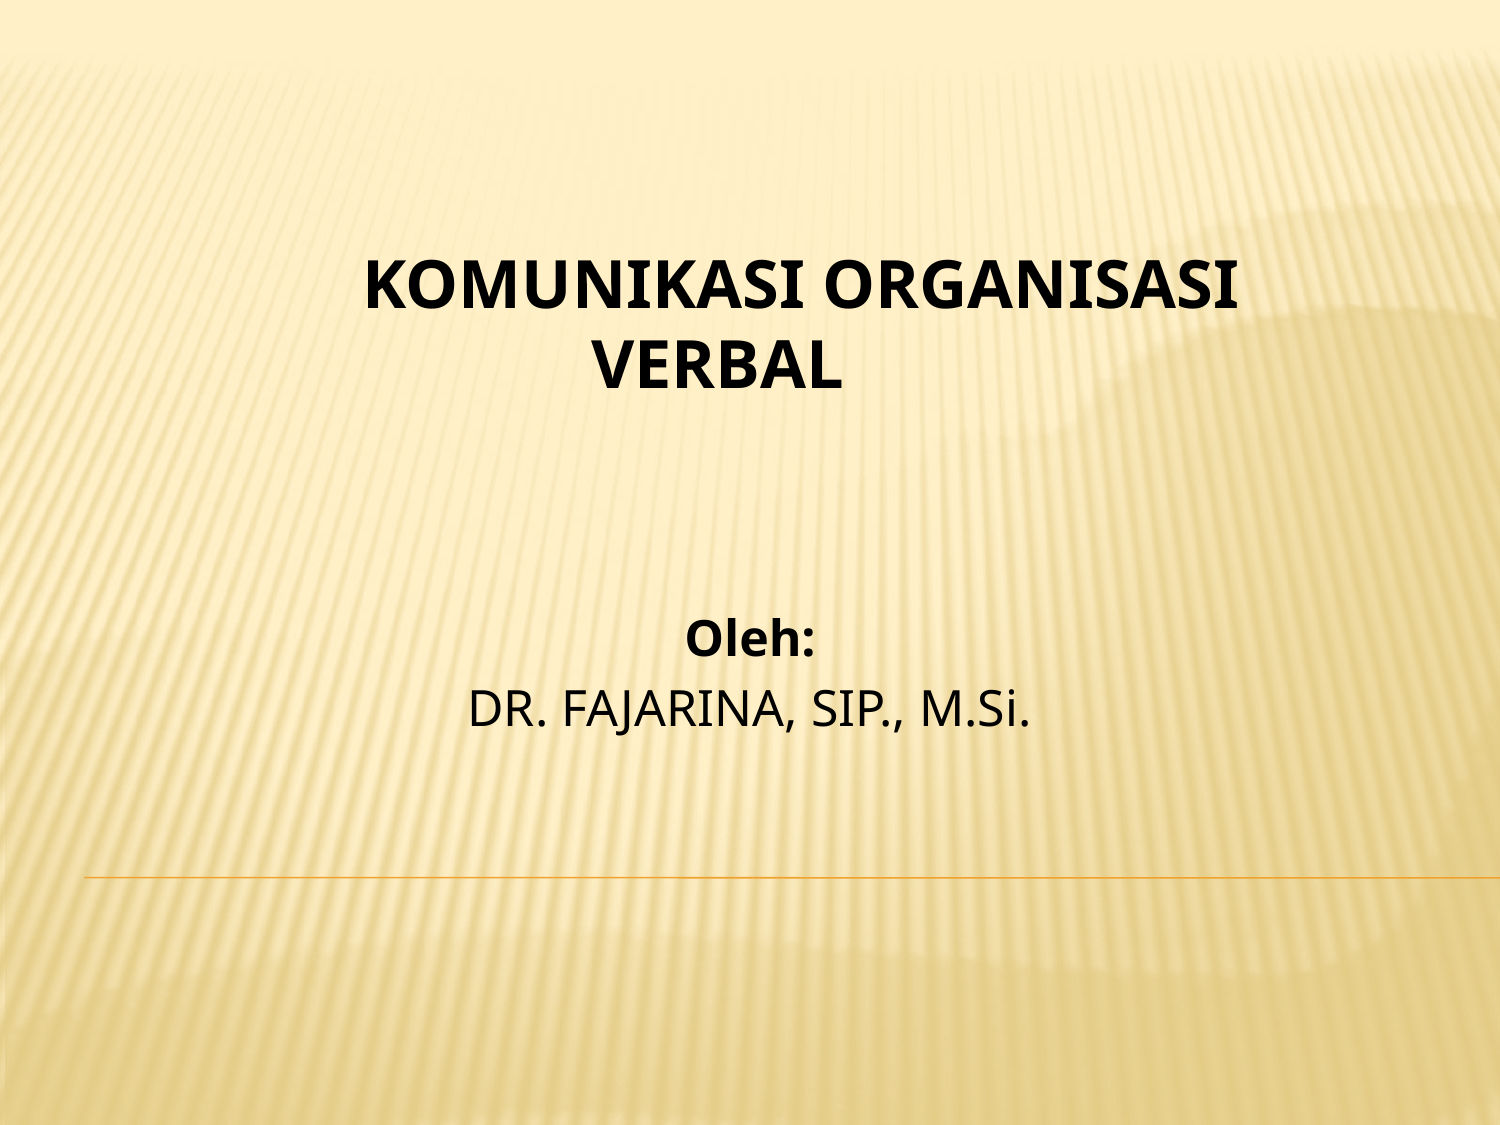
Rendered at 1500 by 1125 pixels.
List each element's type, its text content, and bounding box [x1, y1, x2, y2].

title KOMUNIKASI ORGANISASI VERBAL [82, 234, 1372, 481]
subtitle Oleh: DR. FAJARINA, SIP., M.Si. [89, 562, 1411, 786]
